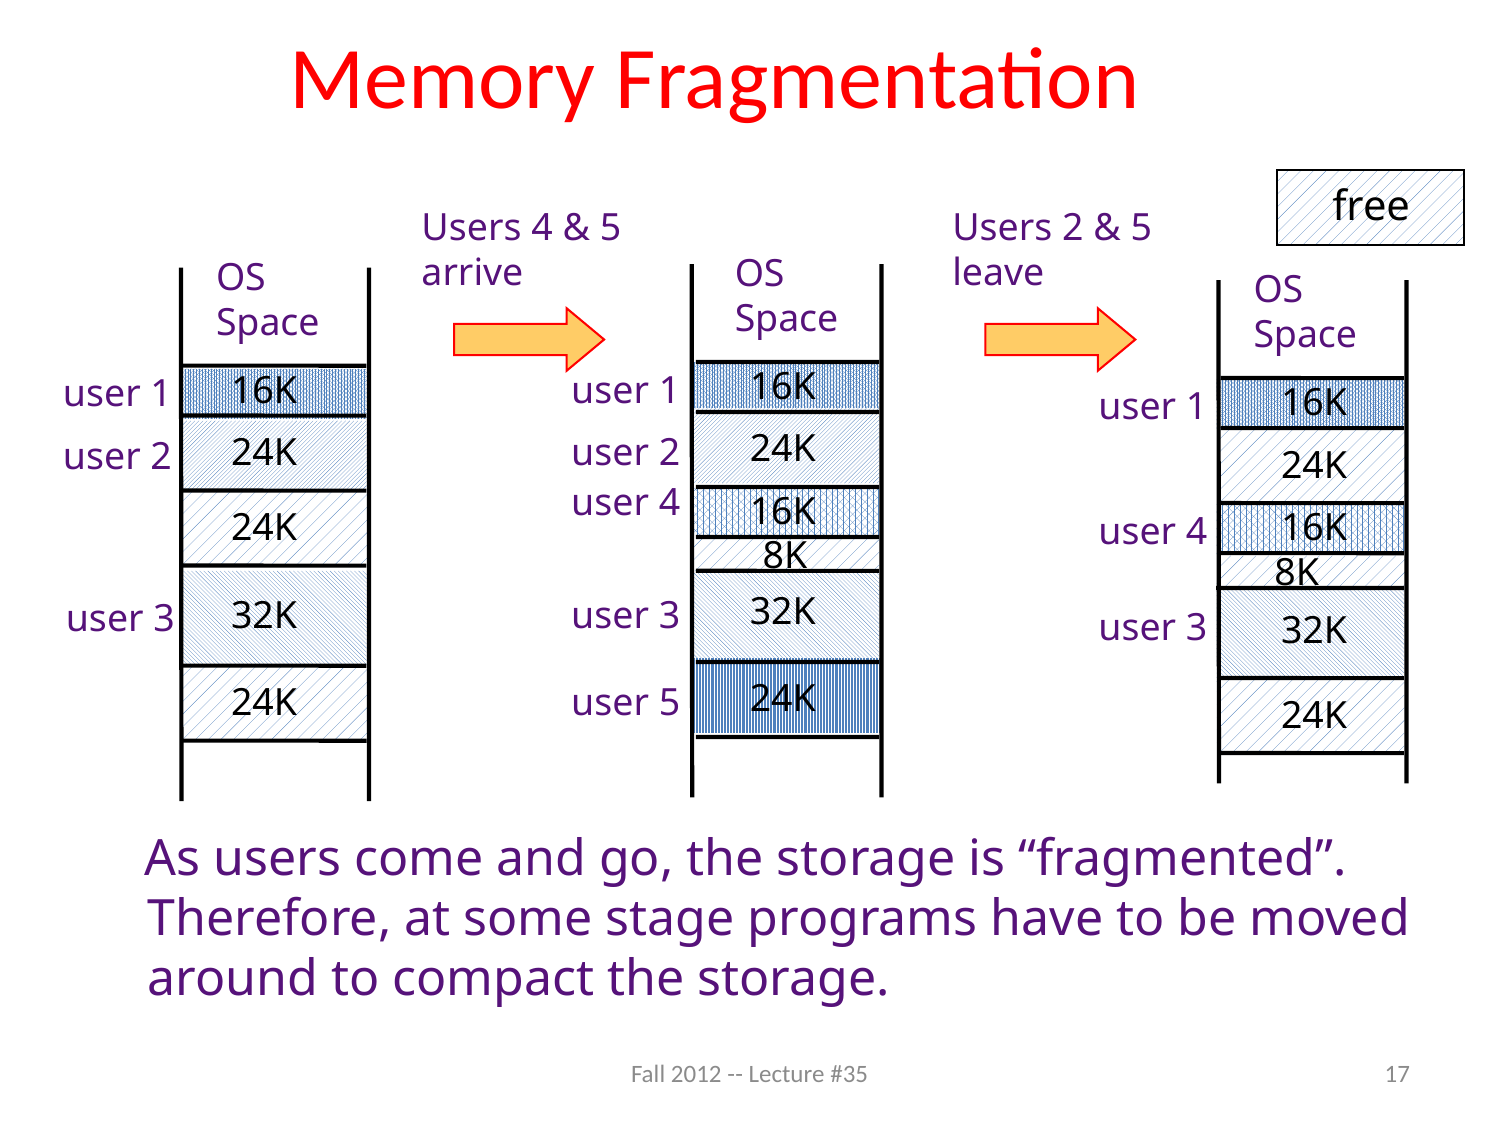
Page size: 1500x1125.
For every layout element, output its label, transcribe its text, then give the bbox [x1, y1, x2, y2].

slide_number 17 [1074, 1042, 1425, 1103]
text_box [407, 195, 645, 372]
text_box [1276, 169, 1465, 245]
footer Fall 2012 -- Lecture #35 [512, 1042, 988, 1103]
text_box As users come and go, the storage is “fragmented”. Therefore, at some stage programs have to be moved around to compact the storage. [106, 818, 1426, 1013]
text_box free [1317, 171, 1425, 237]
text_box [939, 195, 1165, 372]
title Memory Fragmentation [116, 12, 1313, 134]
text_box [1085, 257, 1407, 784]
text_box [557, 241, 882, 798]
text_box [49, 245, 370, 802]
